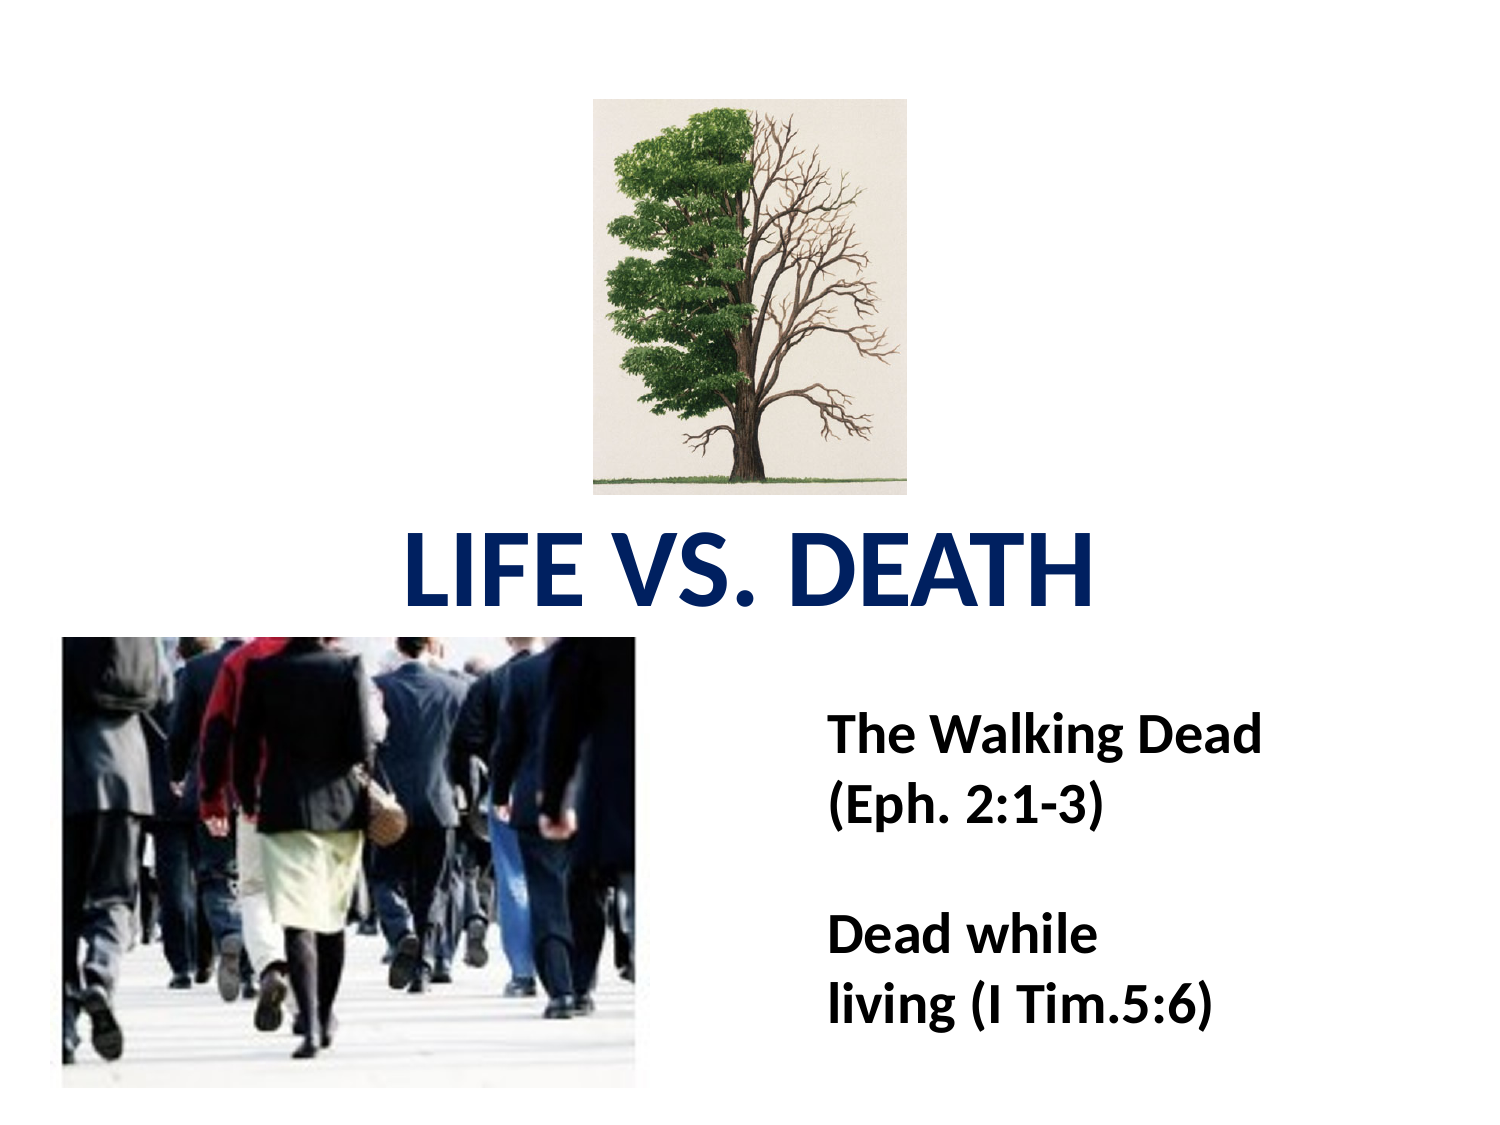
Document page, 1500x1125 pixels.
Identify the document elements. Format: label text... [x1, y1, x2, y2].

text_box The Walking Dead (Eph. 2:1-3) [812, 687, 1363, 843]
picture [49, 637, 651, 1088]
picture [593, 99, 907, 496]
text_box Dead while living (I Tim.5:6) [812, 887, 1250, 1043]
text_box LIFE VS. DEATH [387, 486, 1113, 637]
